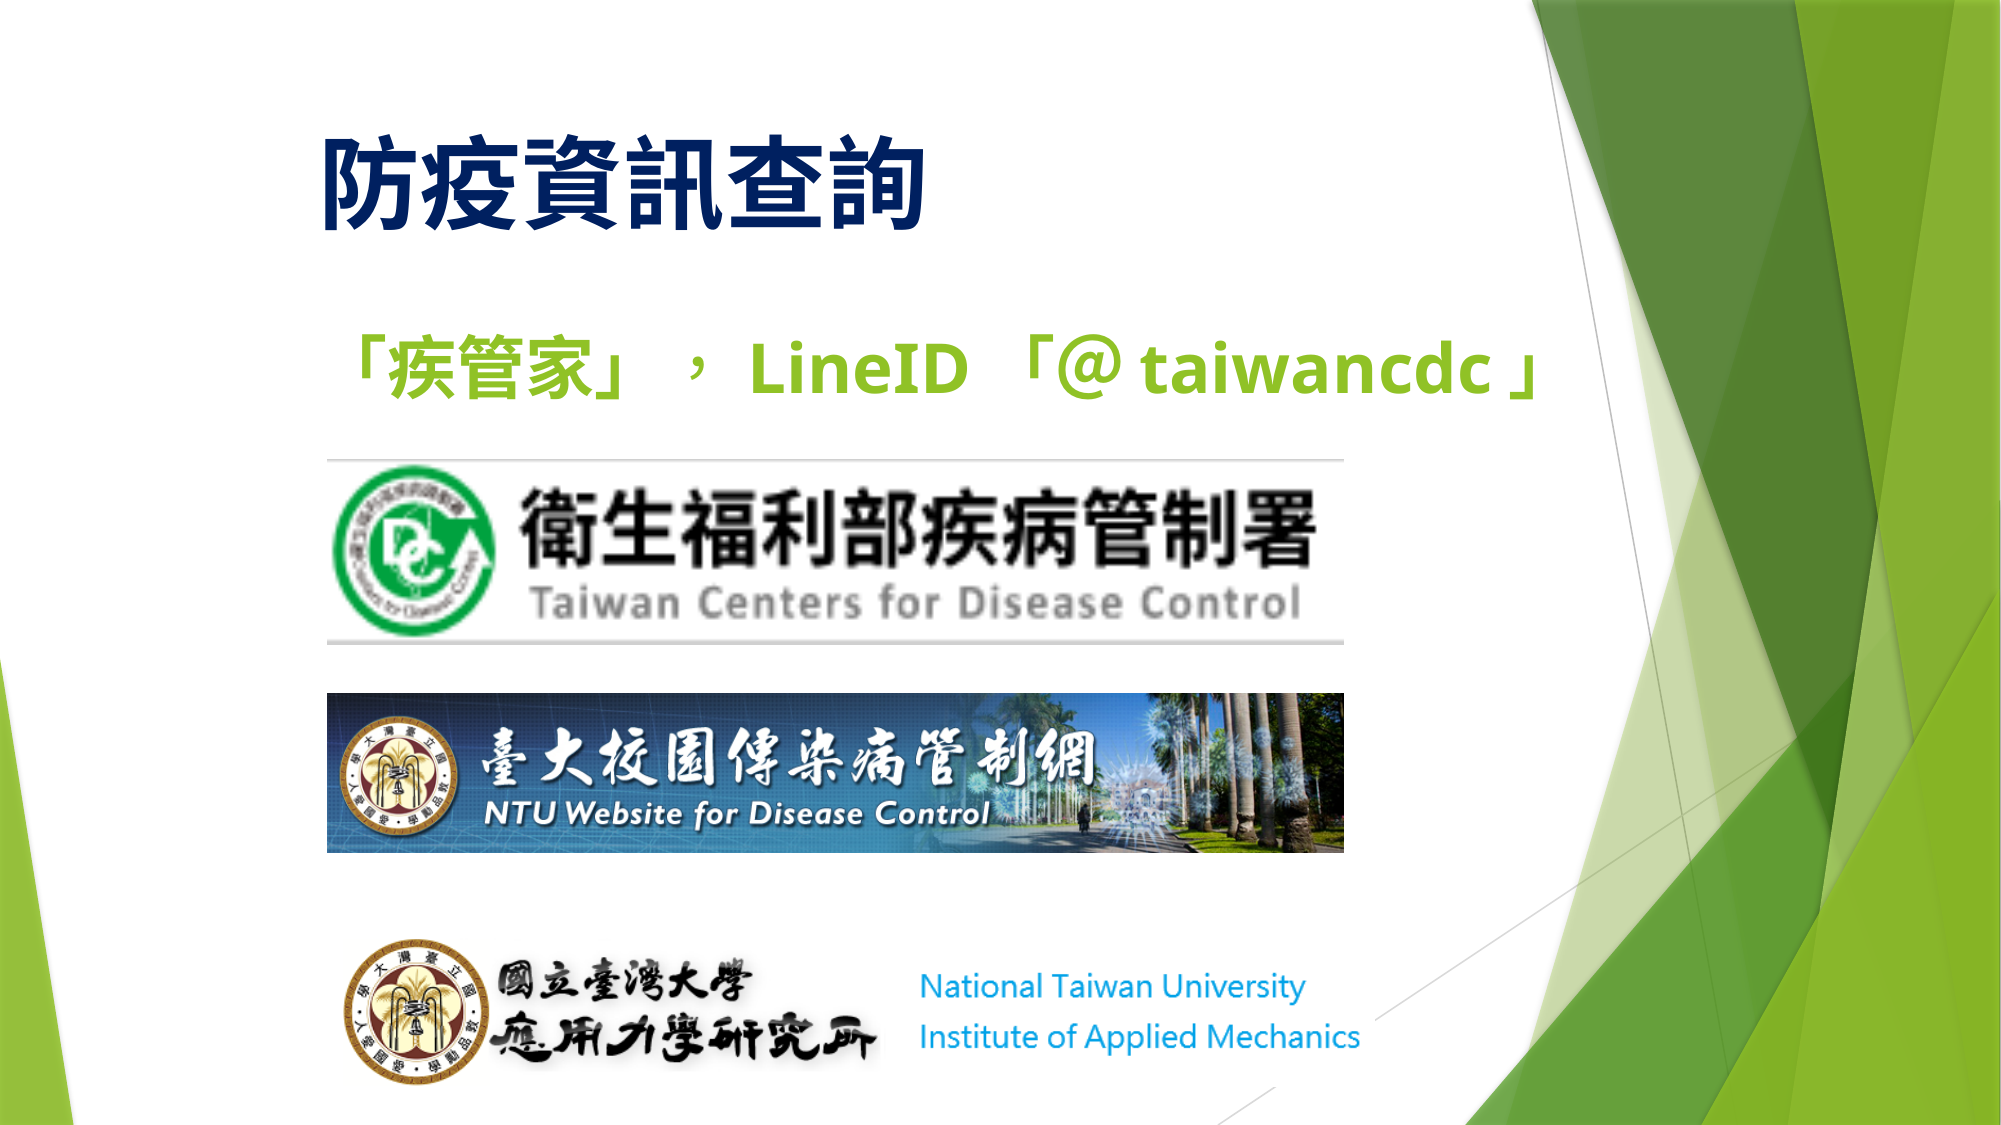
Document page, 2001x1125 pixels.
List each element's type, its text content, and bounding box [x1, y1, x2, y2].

picture [341, 937, 1376, 1088]
picture [326, 693, 1345, 854]
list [326, 459, 1345, 645]
title 防疫資訊查詢 「疾管家」，LineID「＠taiwancdc」 [303, 112, 1598, 431]
